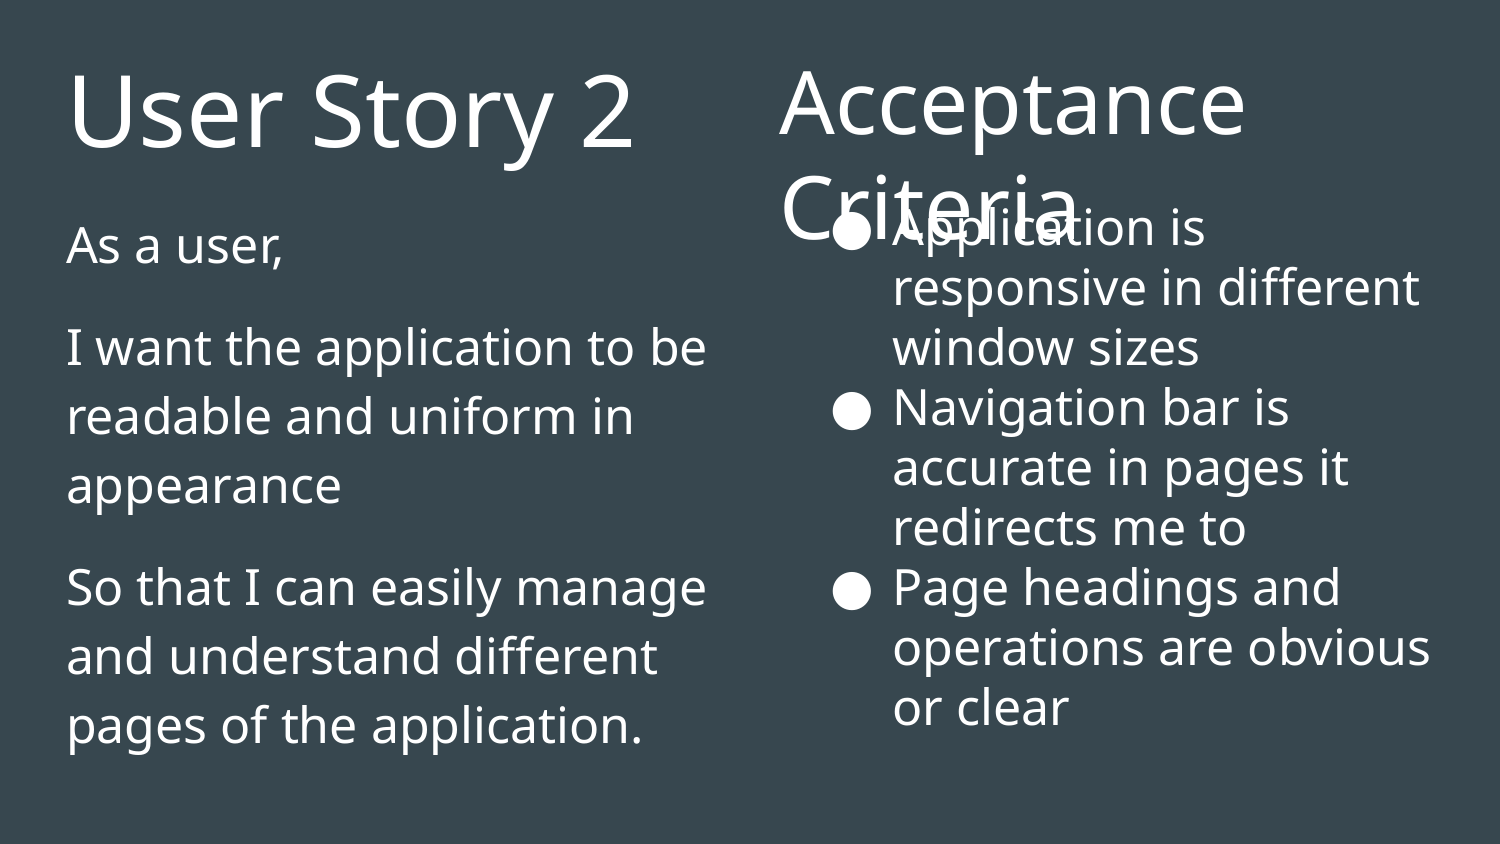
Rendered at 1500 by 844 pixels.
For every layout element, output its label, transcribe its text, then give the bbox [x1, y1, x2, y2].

text_box Acceptance Criteria [764, 32, 1483, 126]
list As a user, I want the application to be readable and uniform in appearance So that I can easily manage and understand different pages of the application. [51, 189, 753, 750]
title User Story 2 [51, 32, 748, 126]
text_box Application is responsive in different window sizes Navigation bar is accurate in pages it redirects me to Page headings and operations are obvious or clear [802, 180, 1462, 819]
